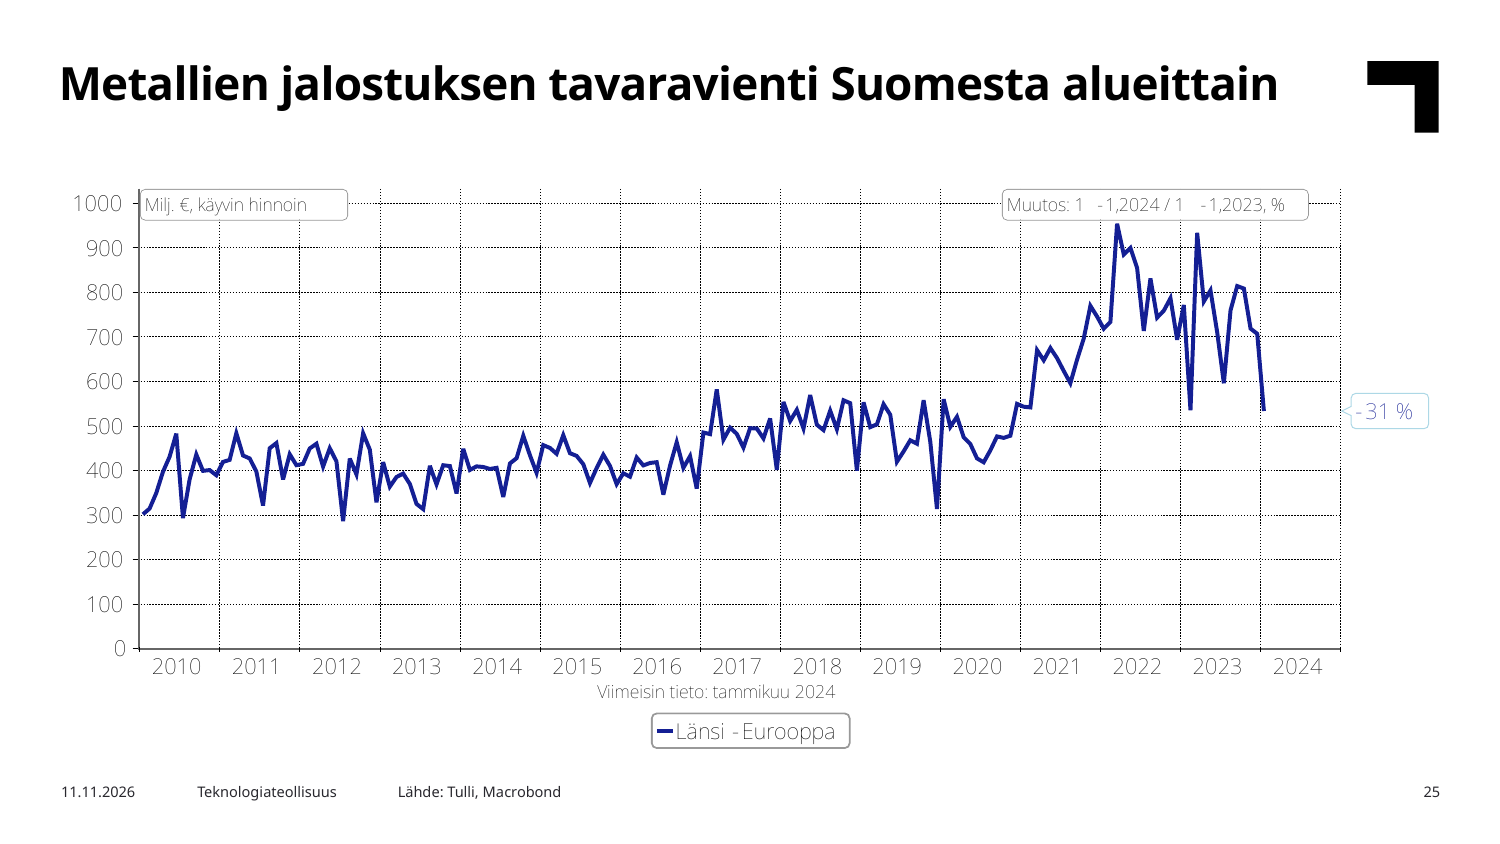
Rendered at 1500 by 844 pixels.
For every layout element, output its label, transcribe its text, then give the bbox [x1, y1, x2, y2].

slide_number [46, 775, 182, 803]
list Metallien jalostuksen tavaravienti Suomesta alueittain [41, 46, 1353, 153]
slide_number 25 [1313, 775, 1456, 803]
footer Teknologiateollisuus [182, 775, 382, 803]
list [63, 180, 1438, 763]
list Lähde: Tulli, Macrobond [382, 775, 871, 803]
